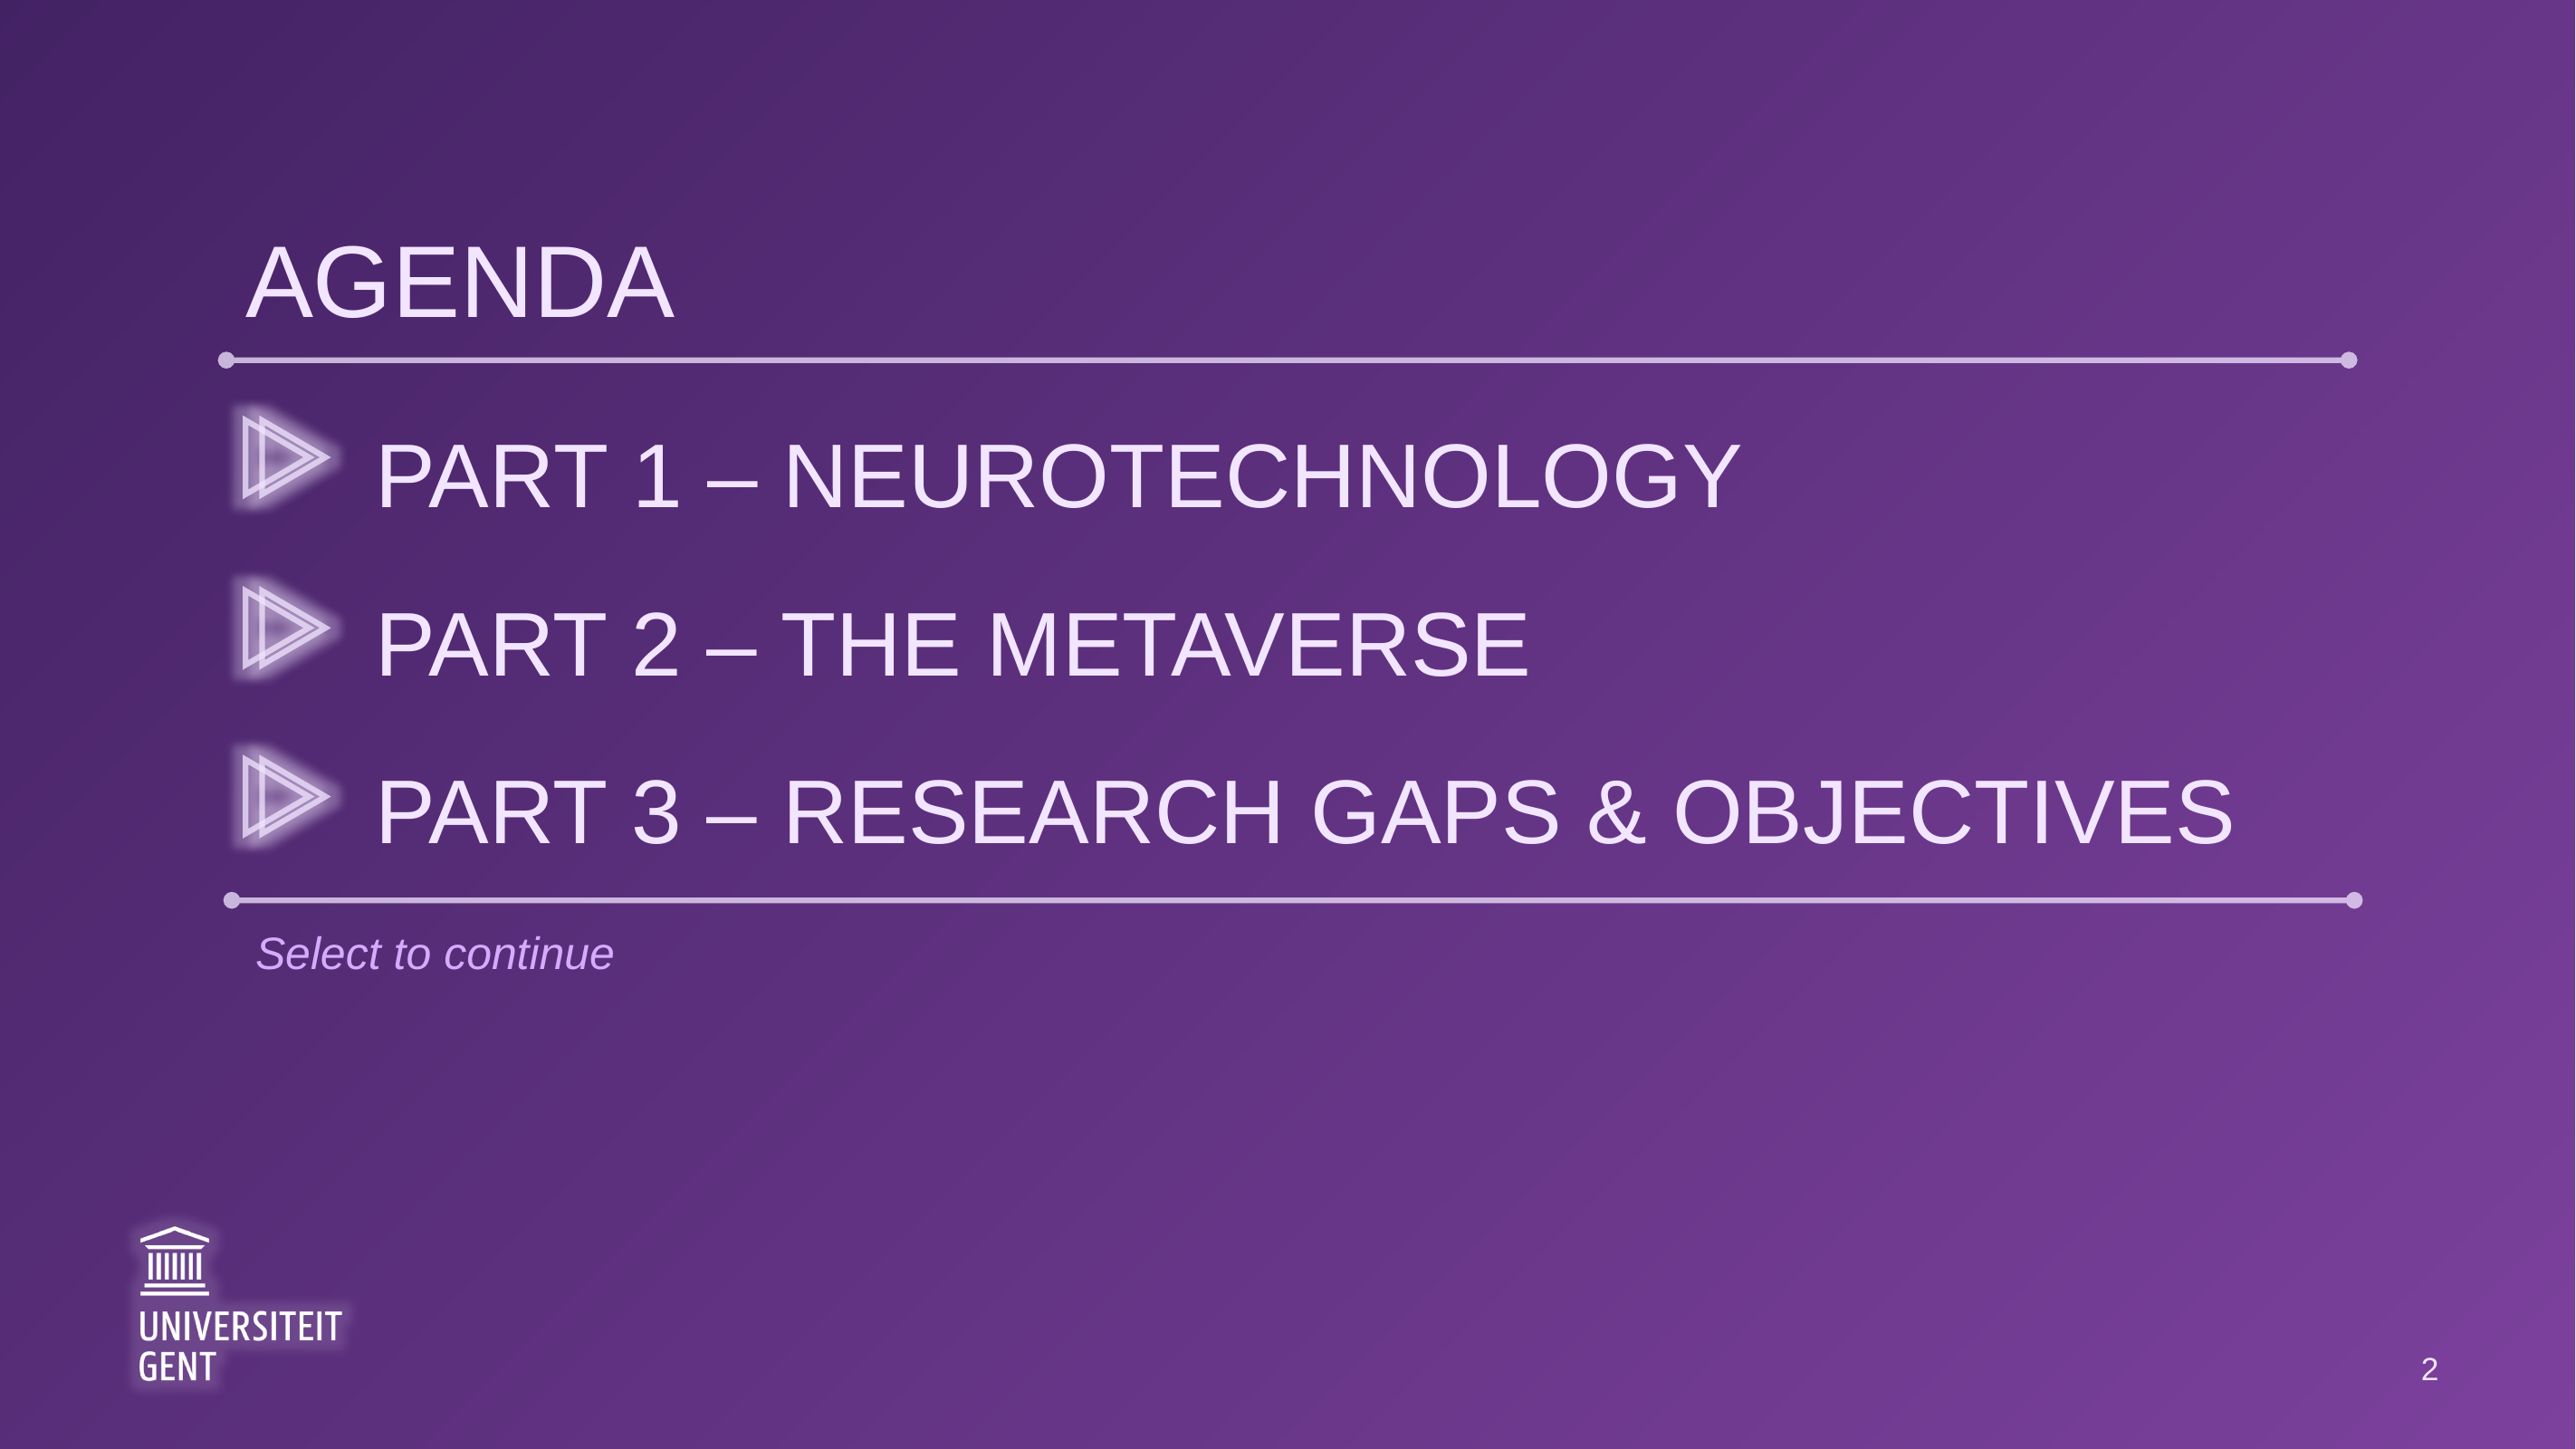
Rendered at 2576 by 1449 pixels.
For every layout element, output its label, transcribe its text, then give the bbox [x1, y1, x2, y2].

title AGENDA [232, 222, 2236, 351]
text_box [248, 588, 323, 668]
slide_number 2 [2315, 1329, 2453, 1407]
text_box PART 1 – NEUROTECHNOLOGY [361, 389, 1824, 533]
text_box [248, 756, 323, 837]
text_box PART 3 – RESEARCH GAPS & OBJECTIVES [361, 724, 2316, 868]
text_box Select to continue [242, 906, 1493, 985]
text_box PART 2 – THE METAVERSE [361, 557, 2180, 701]
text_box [248, 417, 323, 498]
